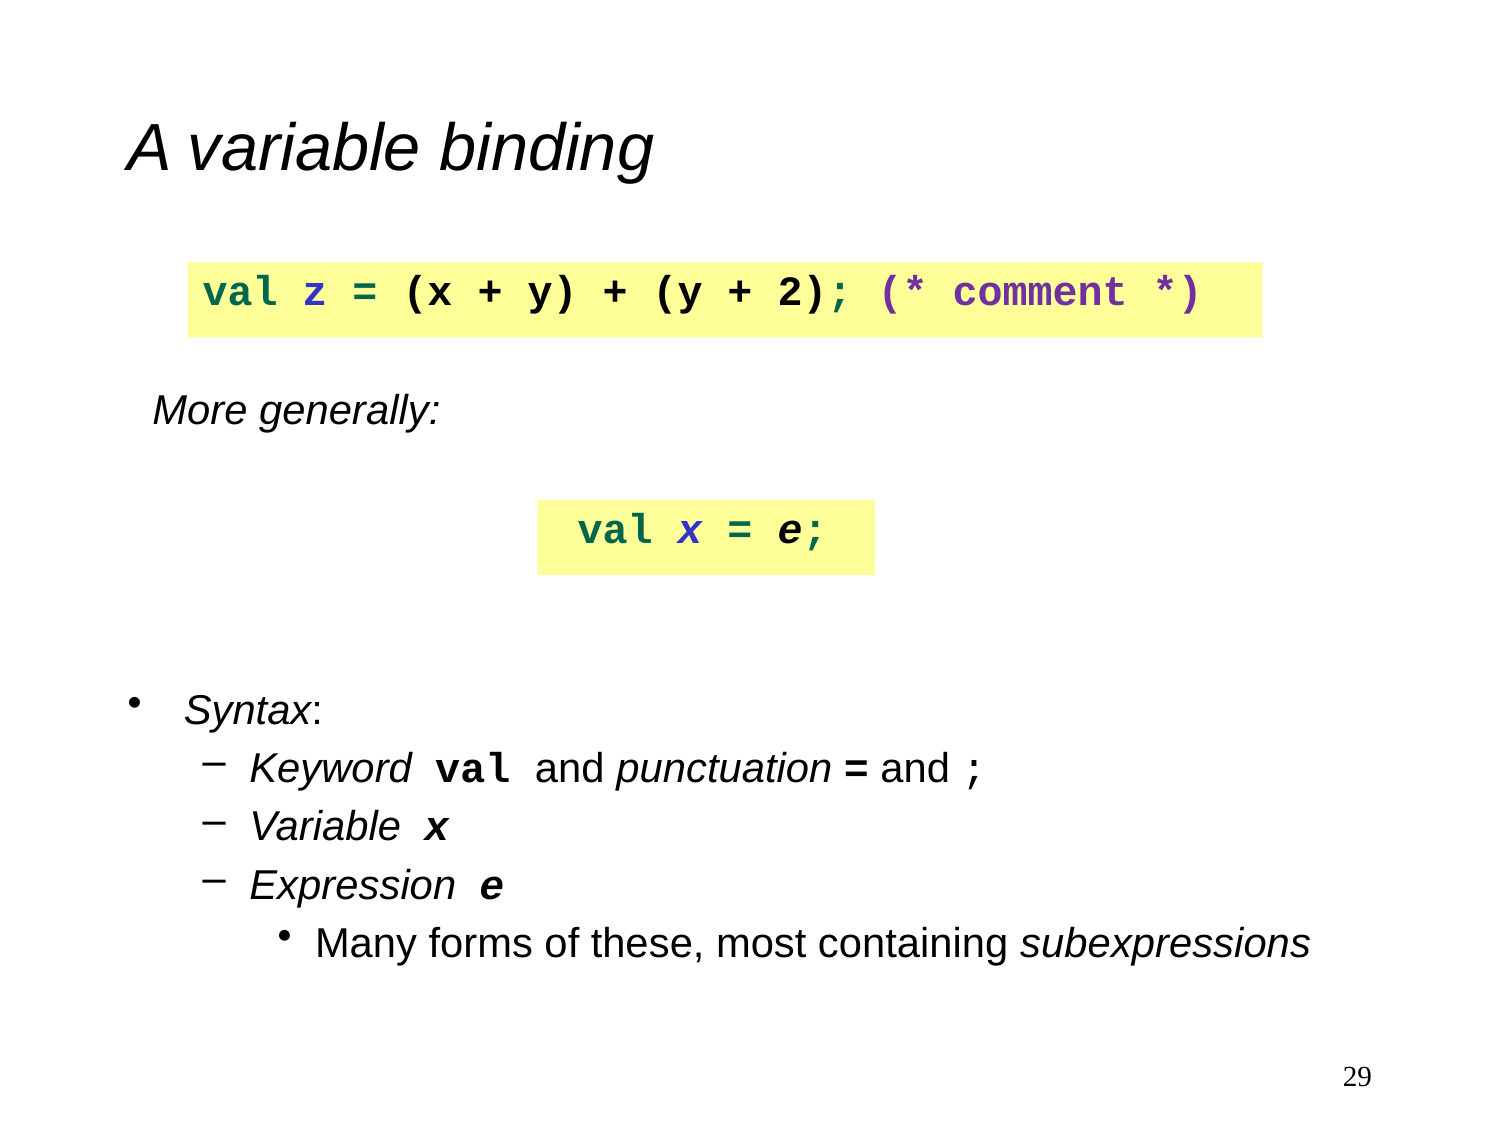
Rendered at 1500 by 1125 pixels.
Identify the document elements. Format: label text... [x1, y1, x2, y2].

text_box More generally: [137, 374, 563, 450]
slide_number 29 [1074, 1049, 1388, 1125]
text_box val x = e; [537, 499, 875, 575]
text_box val z = (x + y) + (y + 2); (* comment *) [187, 262, 1263, 338]
title A variable binding [112, 49, 1388, 238]
list Syntax: Keyword val and punctuation = and ; Variable x Expression e Many forms of these, most containing subexpressions [112, 674, 1388, 1013]
